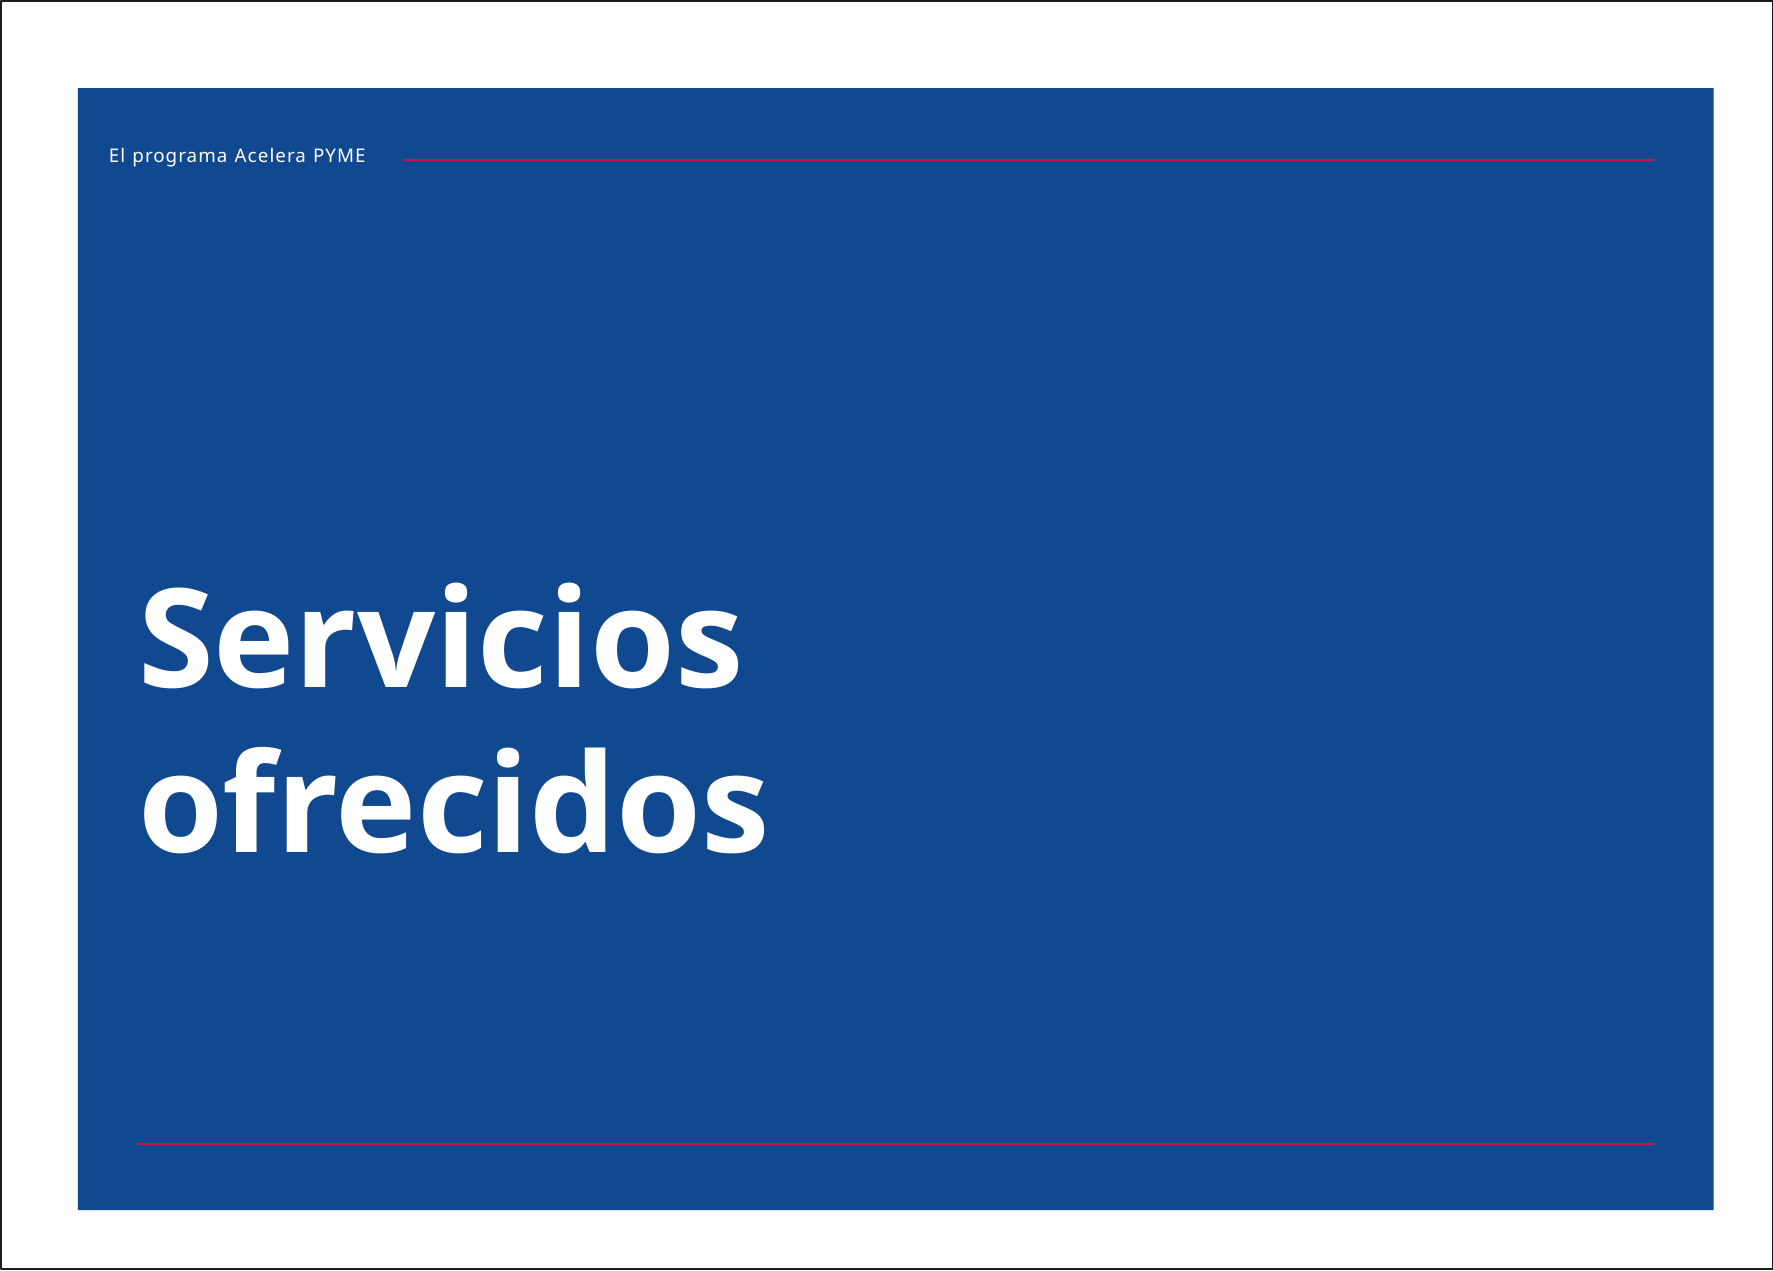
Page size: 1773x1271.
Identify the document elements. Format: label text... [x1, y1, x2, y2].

title Servicios ofrecidos [136, 548, 1160, 881]
text_box El programa Acelera PYME [94, 141, 385, 167]
